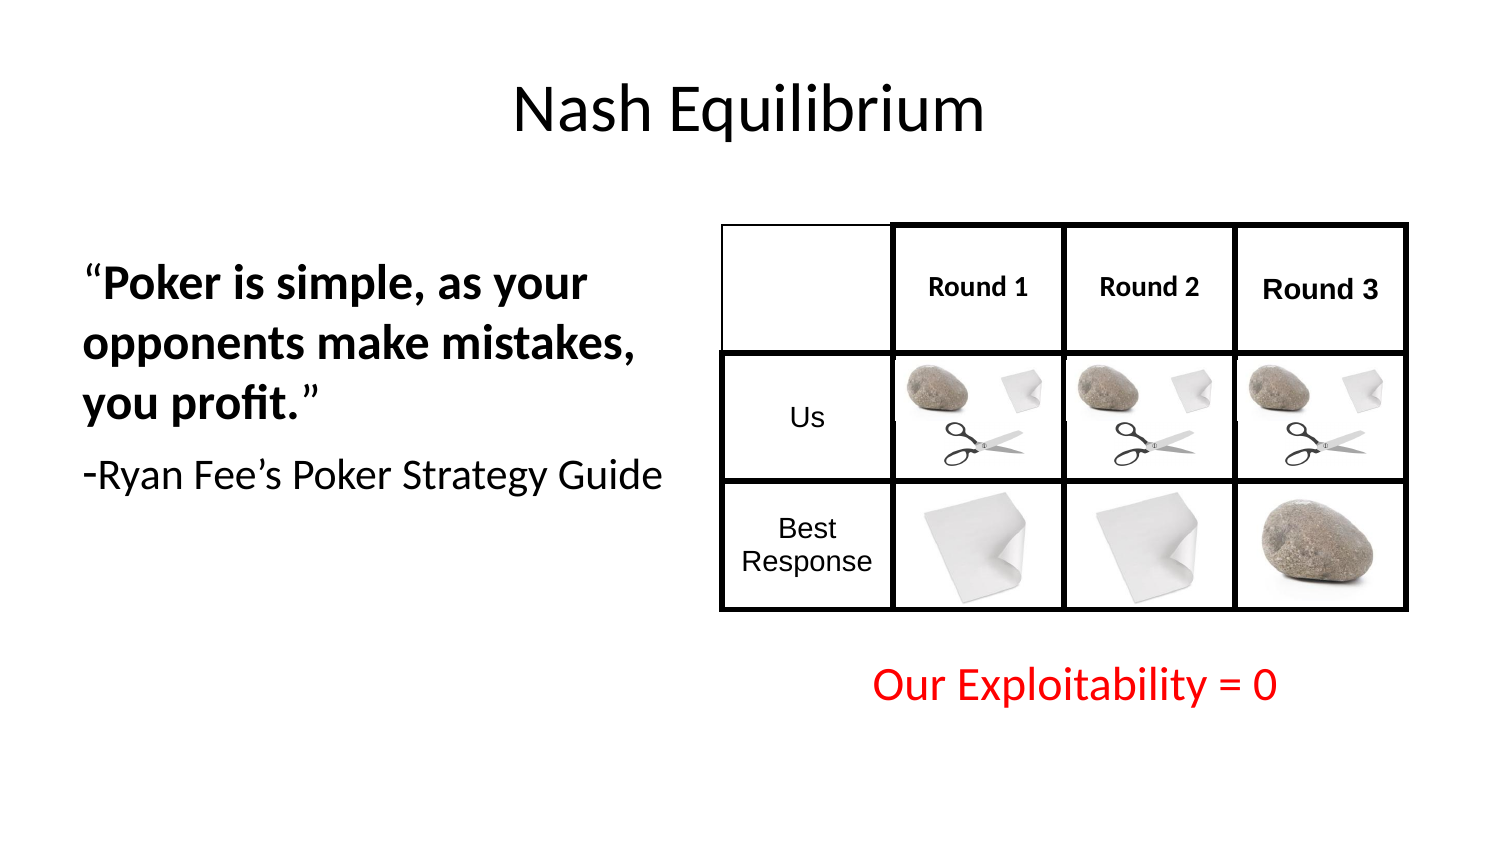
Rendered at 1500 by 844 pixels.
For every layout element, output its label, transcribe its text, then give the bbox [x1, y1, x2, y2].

table_cell [896, 356, 1061, 478]
table_header [723, 226, 890, 350]
table_header Round 1 [896, 228, 1061, 350]
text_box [1237, 360, 1386, 466]
table_cell Us [725, 356, 890, 478]
table_header Round 3 [1238, 228, 1403, 350]
table_header Round 2 [1067, 228, 1232, 350]
list “Poker is simple, as your opponents make mistakes, you profit.” -Ryan Fee’s Poker Strategy Guide [70, 173, 725, 730]
table_cell [1238, 356, 1403, 478]
picture [920, 487, 1035, 606]
table_cell [1238, 484, 1403, 493]
table_cell [1067, 356, 1232, 478]
picture [1240, 491, 1402, 601]
title Nash Equilibrium [75, 33, 1425, 175]
text_box Our Exploitability = 0 [861, 646, 1366, 716]
table_cell [1067, 484, 1232, 607]
table_cell [896, 484, 1061, 607]
picture [1092, 487, 1206, 606]
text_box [1066, 360, 1215, 466]
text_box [895, 360, 1045, 466]
table_cell Best Response [725, 484, 890, 607]
